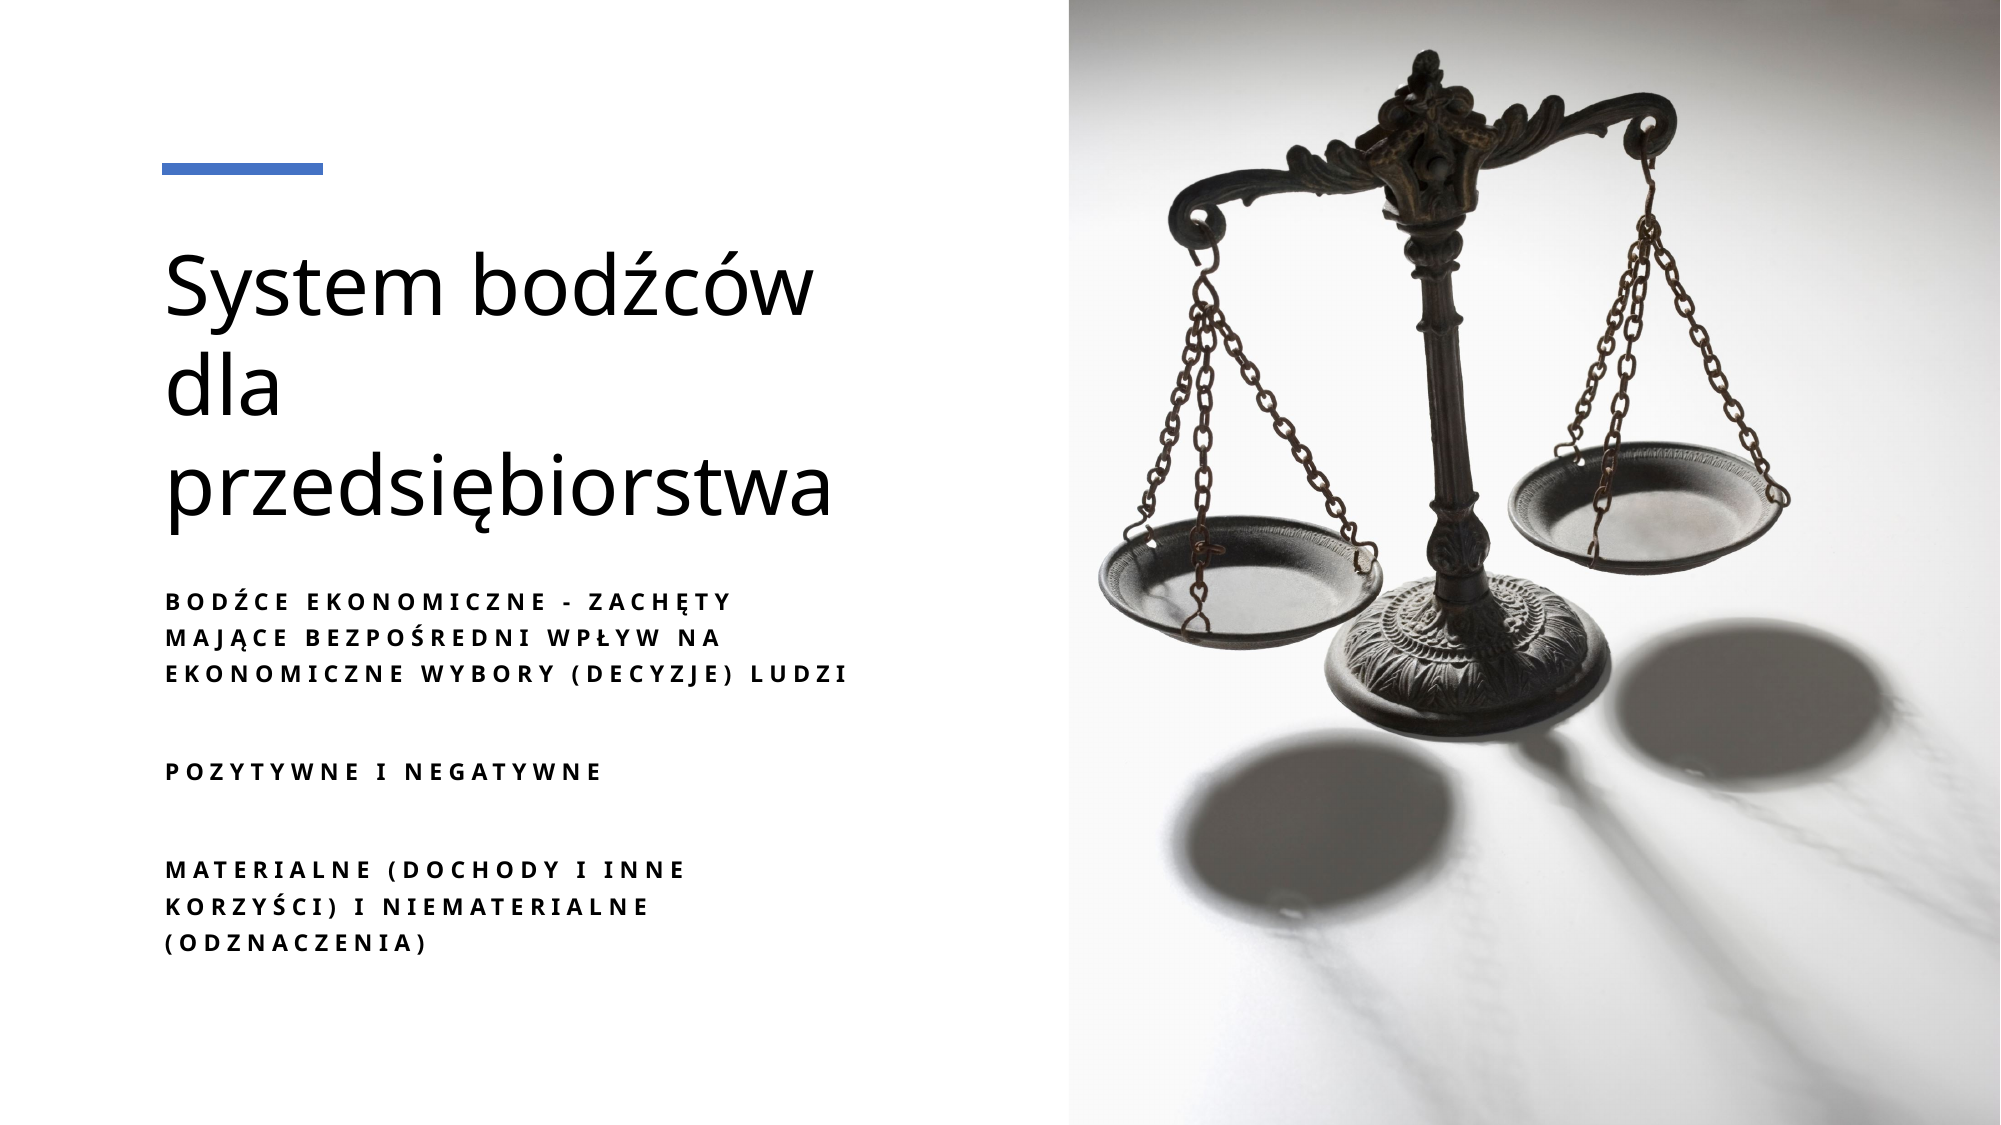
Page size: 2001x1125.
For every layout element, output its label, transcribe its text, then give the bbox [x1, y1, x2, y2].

text_box [0, 0, 1068, 1125]
title System bodźców dla przedsiębiorstwa [149, 224, 895, 668]
subtitle Bodźce ekonomiczne - zachęty mające bezpośredni wpływ na ekonomiczne wybory (decyzje) ludzi Pozytywne i negatywne Materialne (dochody i inne korzyści) i niematerialne (odznaczenia) [149, 547, 865, 964]
picture [1068, 0, 2000, 1125]
